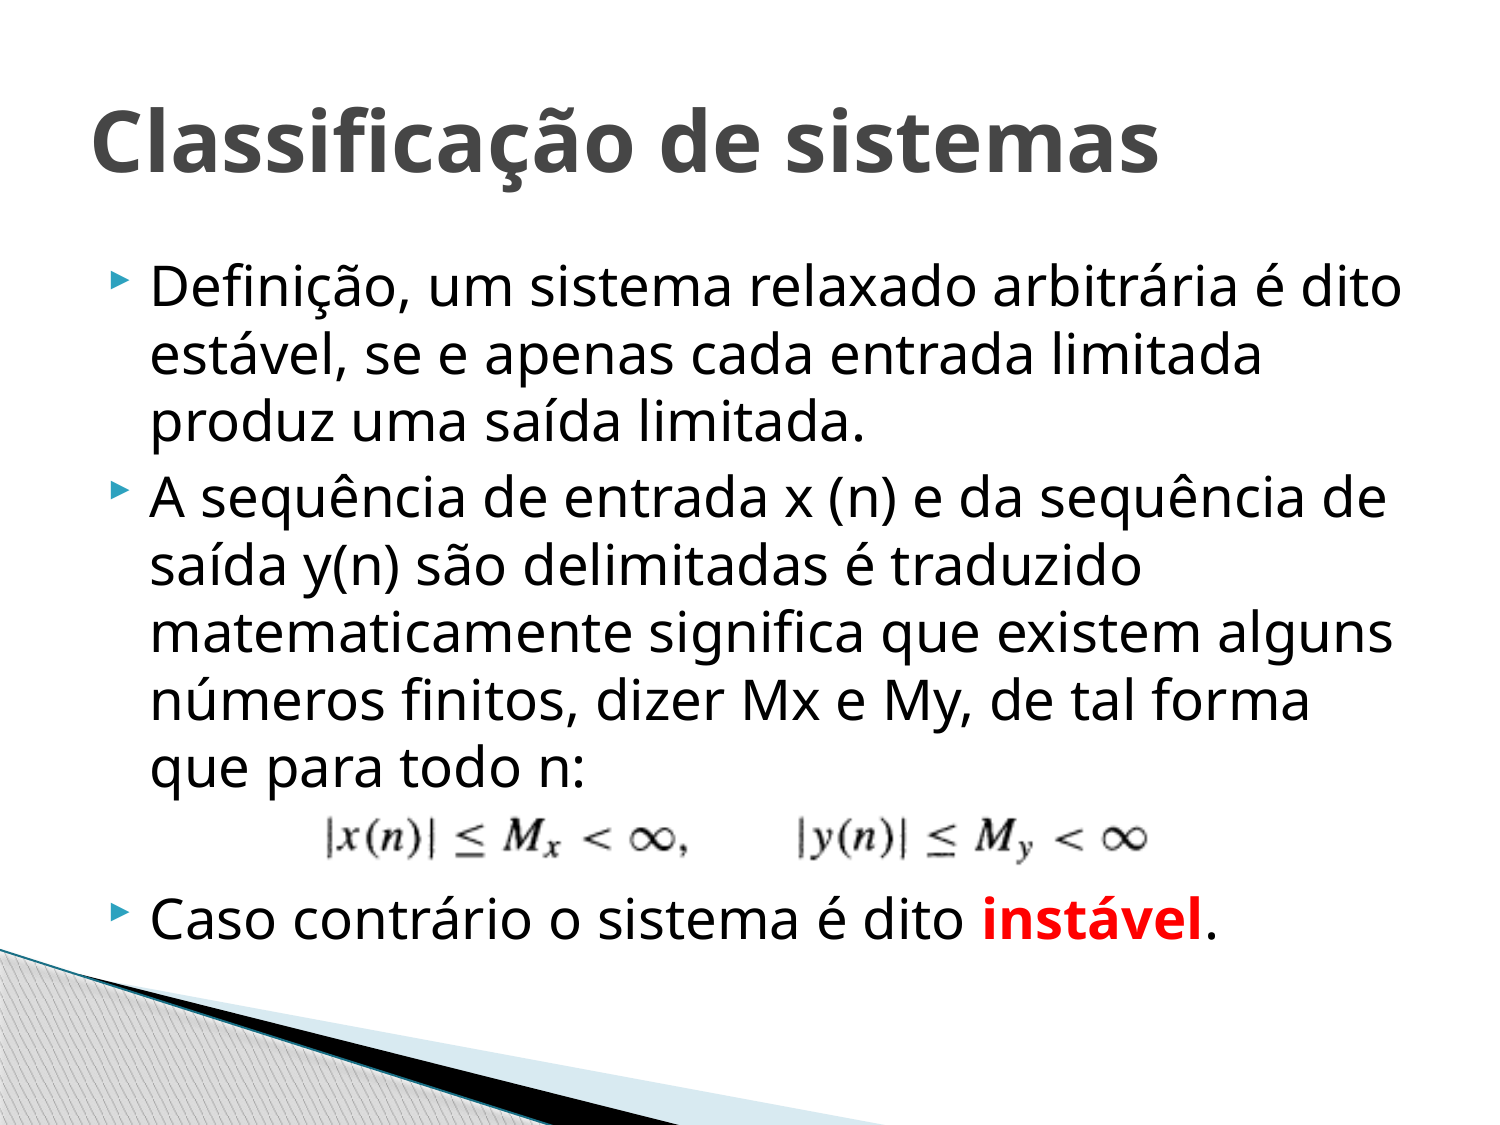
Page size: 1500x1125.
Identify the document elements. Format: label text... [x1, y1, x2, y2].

title Classificação de sistemas [75, 45, 1425, 233]
list Definição, um sistema relaxado arbitrária é dito estável, se e apenas cada entrada limitada produz uma saída limitada. A sequência de entrada x (n) e da sequência de saída y(n) são delimitadas é traduzido matematicamente significa que existem alguns números finitos, dizer Mx e My, de tal forma que para todo n: Caso contrário o sistema é dito instável. [75, 243, 1425, 986]
picture [311, 802, 1175, 879]
